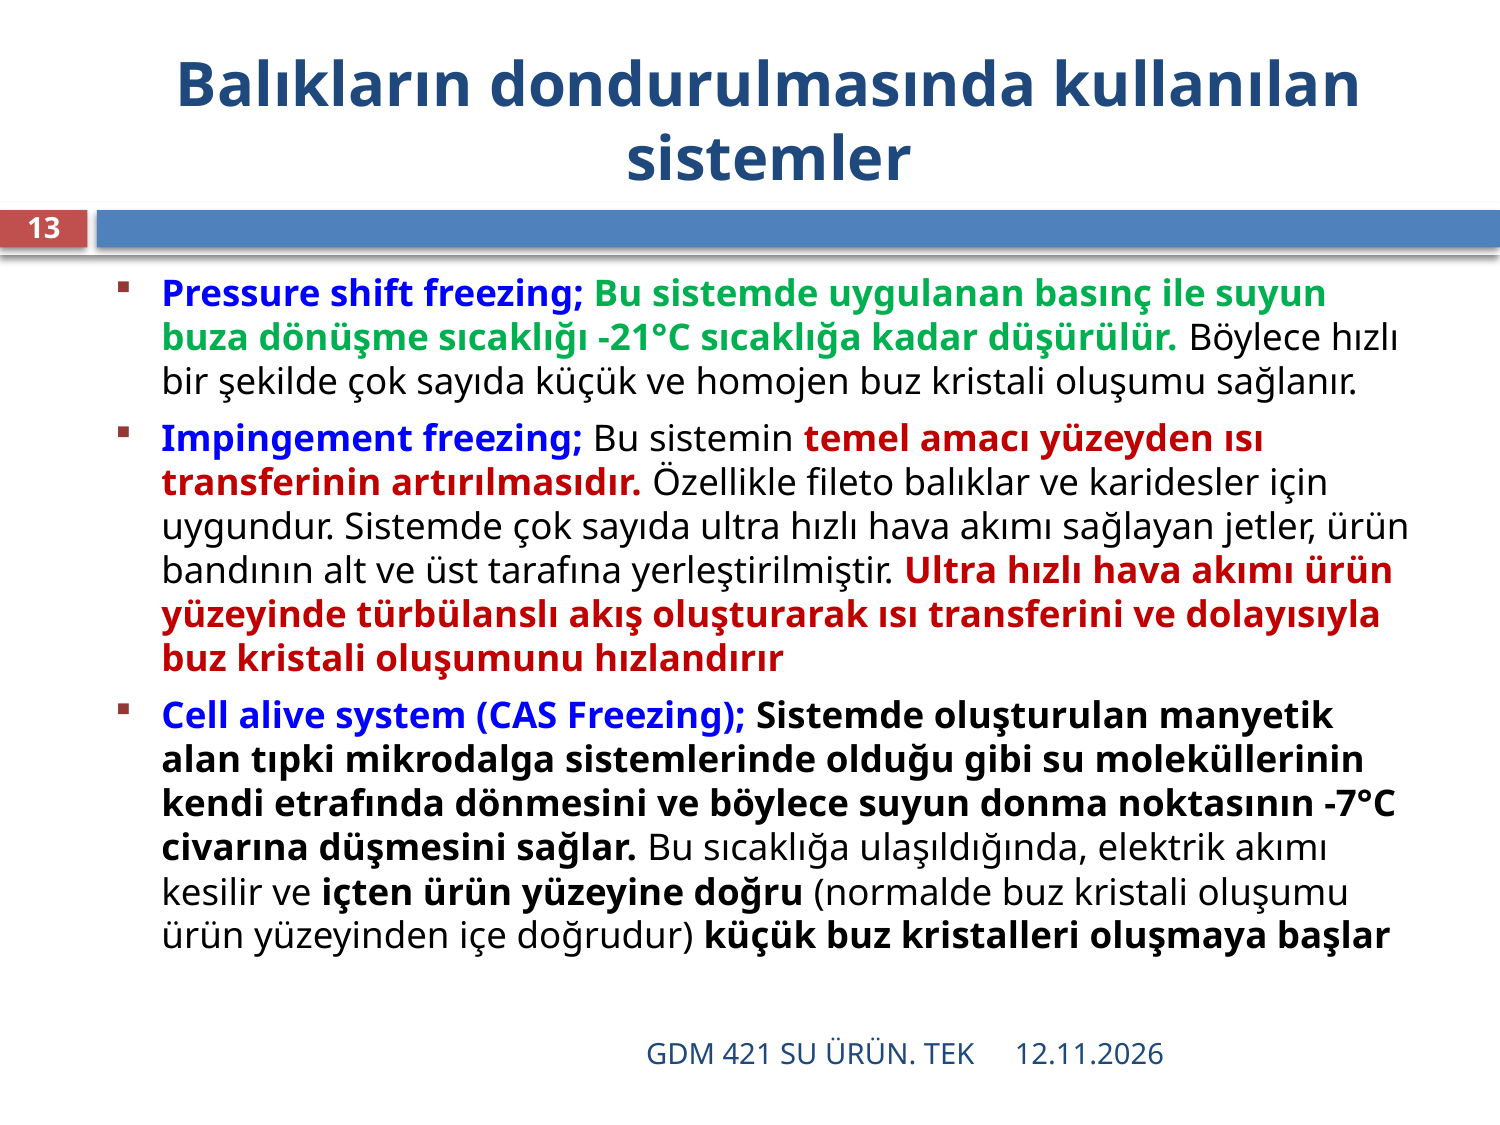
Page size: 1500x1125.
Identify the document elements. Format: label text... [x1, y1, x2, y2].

footer GDM 421 SU ÜRÜN. TEK [99, 1024, 990, 1085]
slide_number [999, 1025, 1438, 1085]
list Pressure shift freezing; Bu sistemde uygulanan basınç ile suyun buza dönüşme sıcaklığı -21°C sıcaklığa kadar düşürülür. Böylece hızlı bir şekilde çok sayıda küçük ve homojen buz kristali oluşumu sağlanır. Impingement freezing; Bu sistemin temel amacı yüzeyden ısı transferinin artırılmasıdır. Özellikle fileto balıklar ve karidesler için uygundur. Sistemde çok sayıda ultra hızlı hava akımı sağlayan jetler, ürün bandının alt ve üst tarafına yerleştirilmiştir. Ultra hızlı hava akımı ürün yüzeyinde türbülanslı akış oluşturarak ısı transferini ve dolayısıyla buz kristali oluşumunu hızlandırır Cell alive system (CAS Freezing); Sistemde oluşturulan manyetik alan tıpki mikrodalga sistemlerinde olduğu gibi su moleküllerinin kendi etrafında dönmesini ve böylece suyun donma noktasının -7°C civarına düşmesini sağlar. Bu sıcaklığa ulaşıldığında, elektrik akımı kesilir ve içten ürün yüzeyine doğru (normalde buz kristali oluşumu ürün yüzeyinden içe doğrudur) küçük buz kristalleri oluşmaya başlar [100, 262, 1438, 1000]
title Balıkların dondurulmasında kullanılan sistemler [100, 37, 1438, 200]
slide_number 13 [0, 208, 88, 249]
